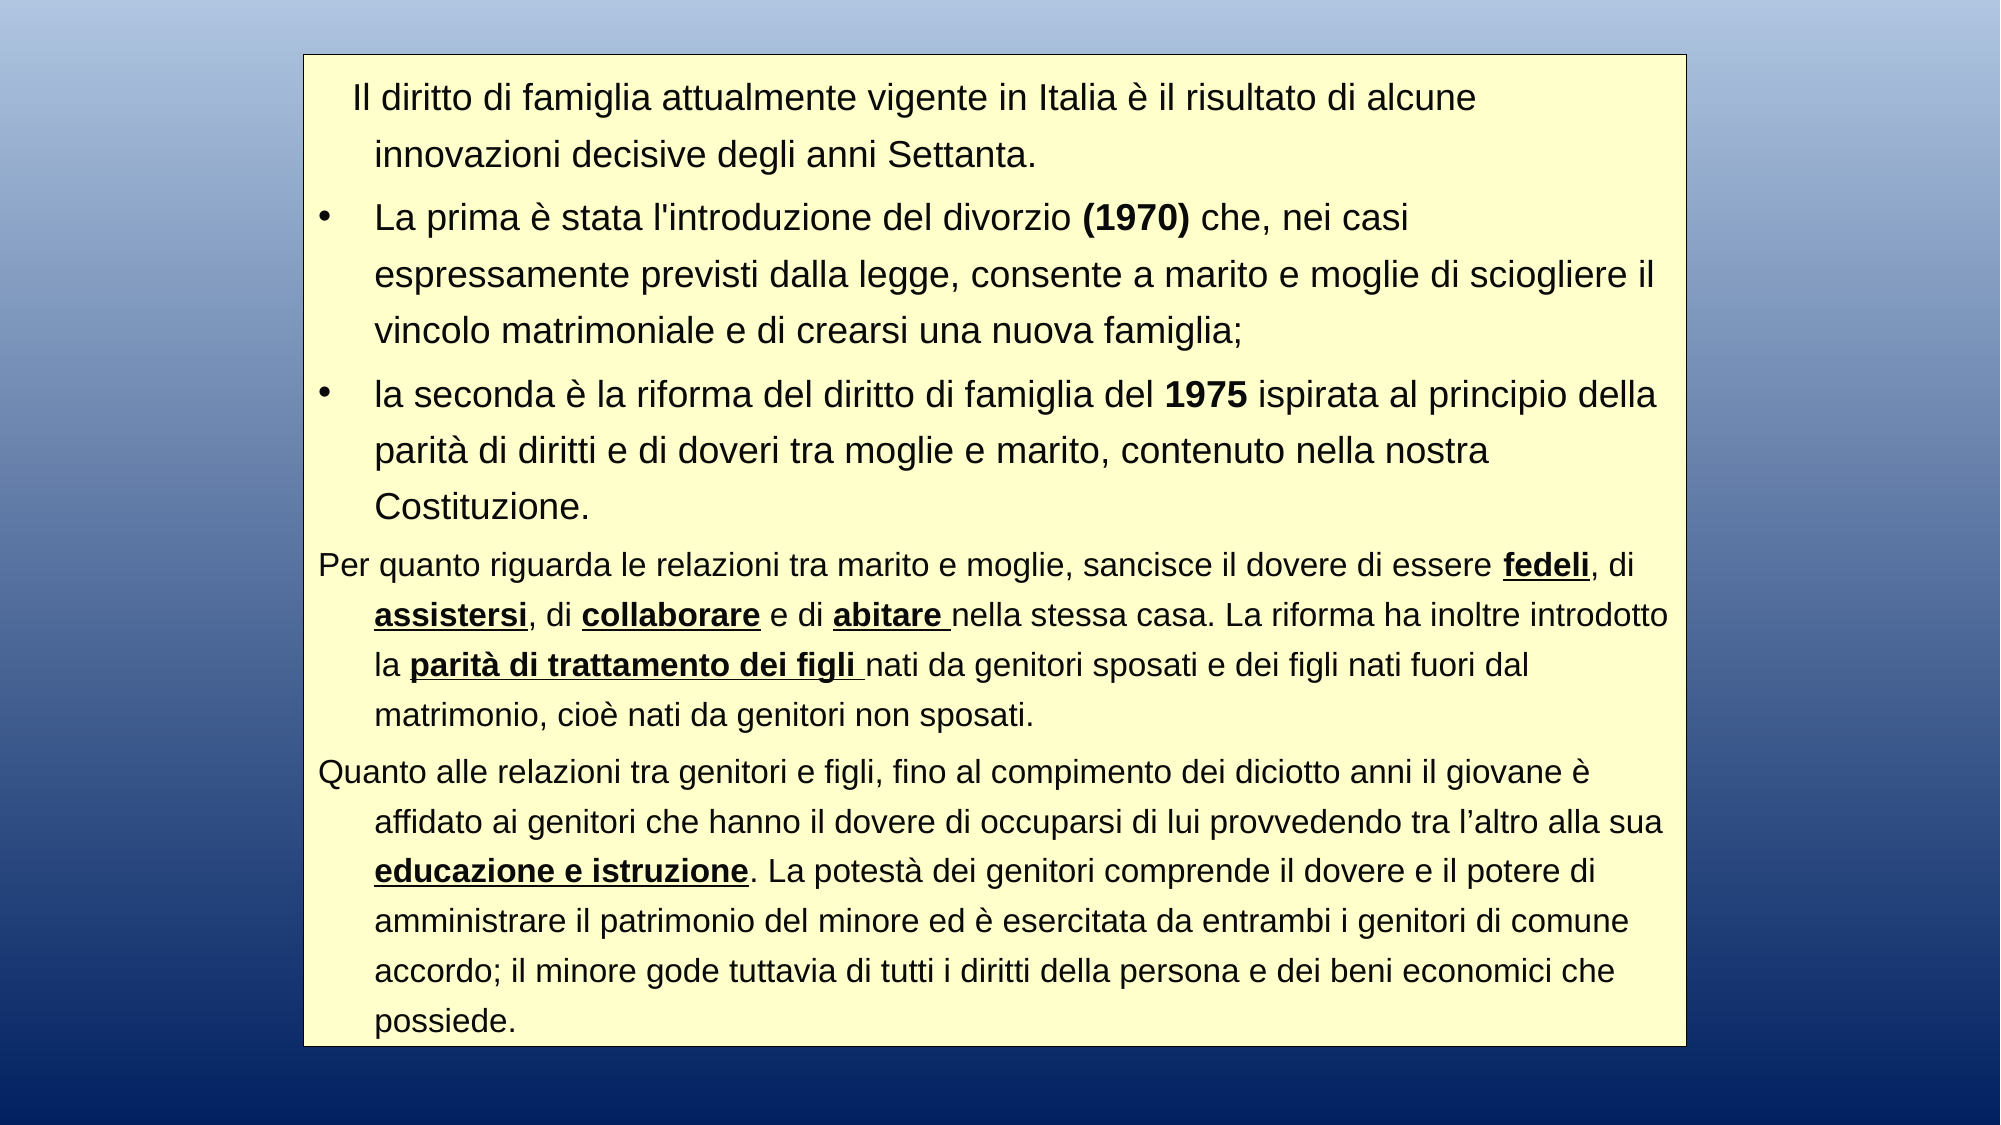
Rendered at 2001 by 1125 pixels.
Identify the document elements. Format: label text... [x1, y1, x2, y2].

list Il diritto di famiglia attualmente vigente in Italia è il risultato di alcune innovazioni decisive degli anni Settanta. La prima è stata l'introduzione del divorzio (1970) che, nei casi espressamente previsti dalla legge, consente a marito e moglie di sciogliere il vincolo matrimoniale e di crearsi una nuova famiglia; la seconda è la riforma del diritto di famiglia del 1975 ispirata al principio della parità di diritti e di doveri tra moglie e marito, contenuto nella nostra Costituzione. Per quanto riguarda le relazioni tra marito e moglie, sancisce il dovere di essere fedeli, di assistersi, di collaborare e di abitare nella stessa casa. La riforma ha inoltre introdotto la parità di trattamento dei figli nati da genitori sposati e dei figli nati fuori dal matrimonio, cioè nati da genitori non sposati. Quanto alle relazioni tra genitori e figli, fino al compimento dei diciotto anni il giovane è affidato ai genitori che hanno il dovere di occuparsi di lui provvedendo tra l’altro alla sua educazione e istruzione. La potestà dei genitori comprende il dovere e il potere di amministrare il patrimonio del minore ed è esercitata da entrambi i genitori di comune accordo; il minore gode tuttavia di tutti i diritti della persona e dei beni economici che possiede. [303, 54, 1687, 1047]
